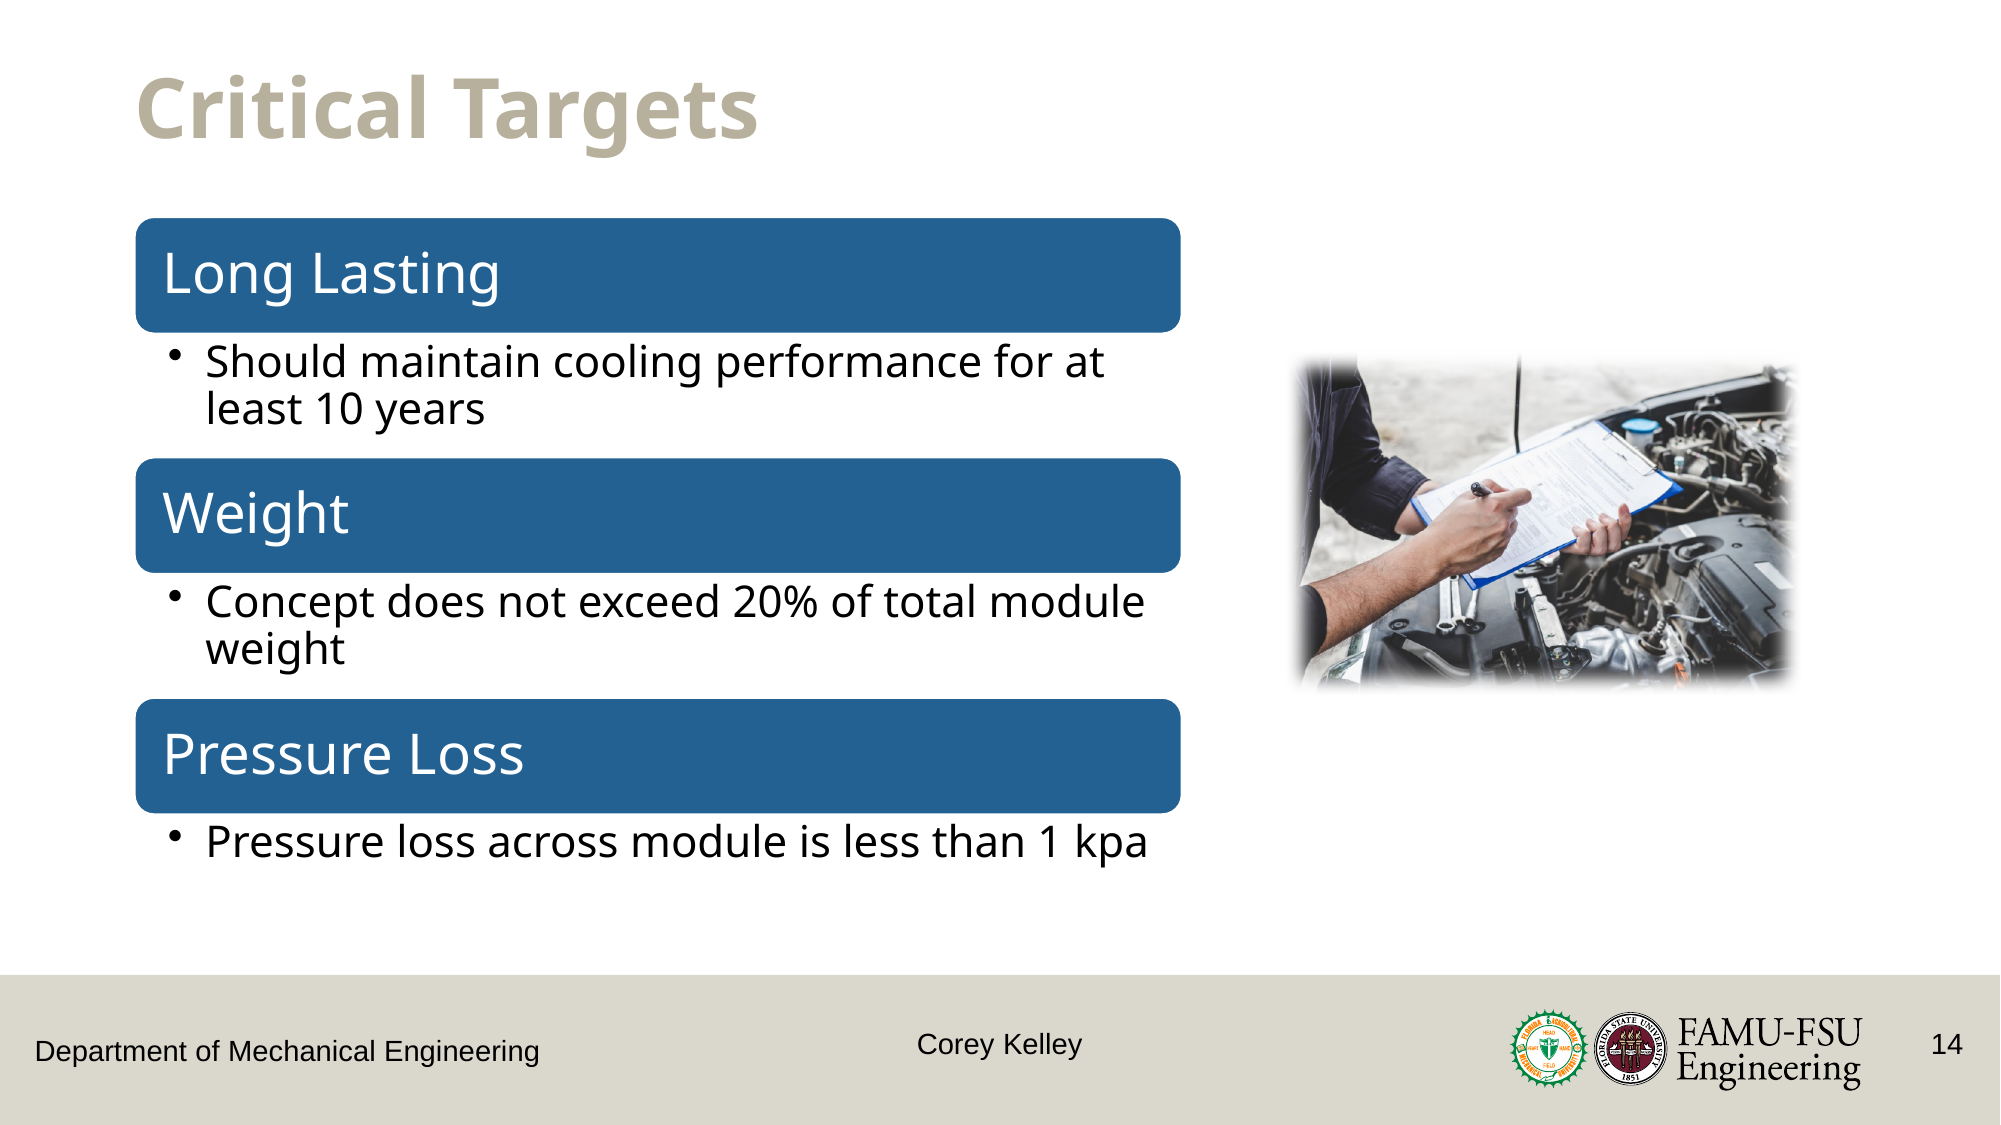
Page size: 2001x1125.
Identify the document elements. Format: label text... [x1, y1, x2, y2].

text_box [134, 212, 1182, 943]
footer Corey Kelley [662, 1017, 1338, 1078]
slide_number 14 [1862, 1017, 1978, 1078]
title Critical Targets [119, 0, 1845, 164]
picture [1285, 350, 1802, 696]
